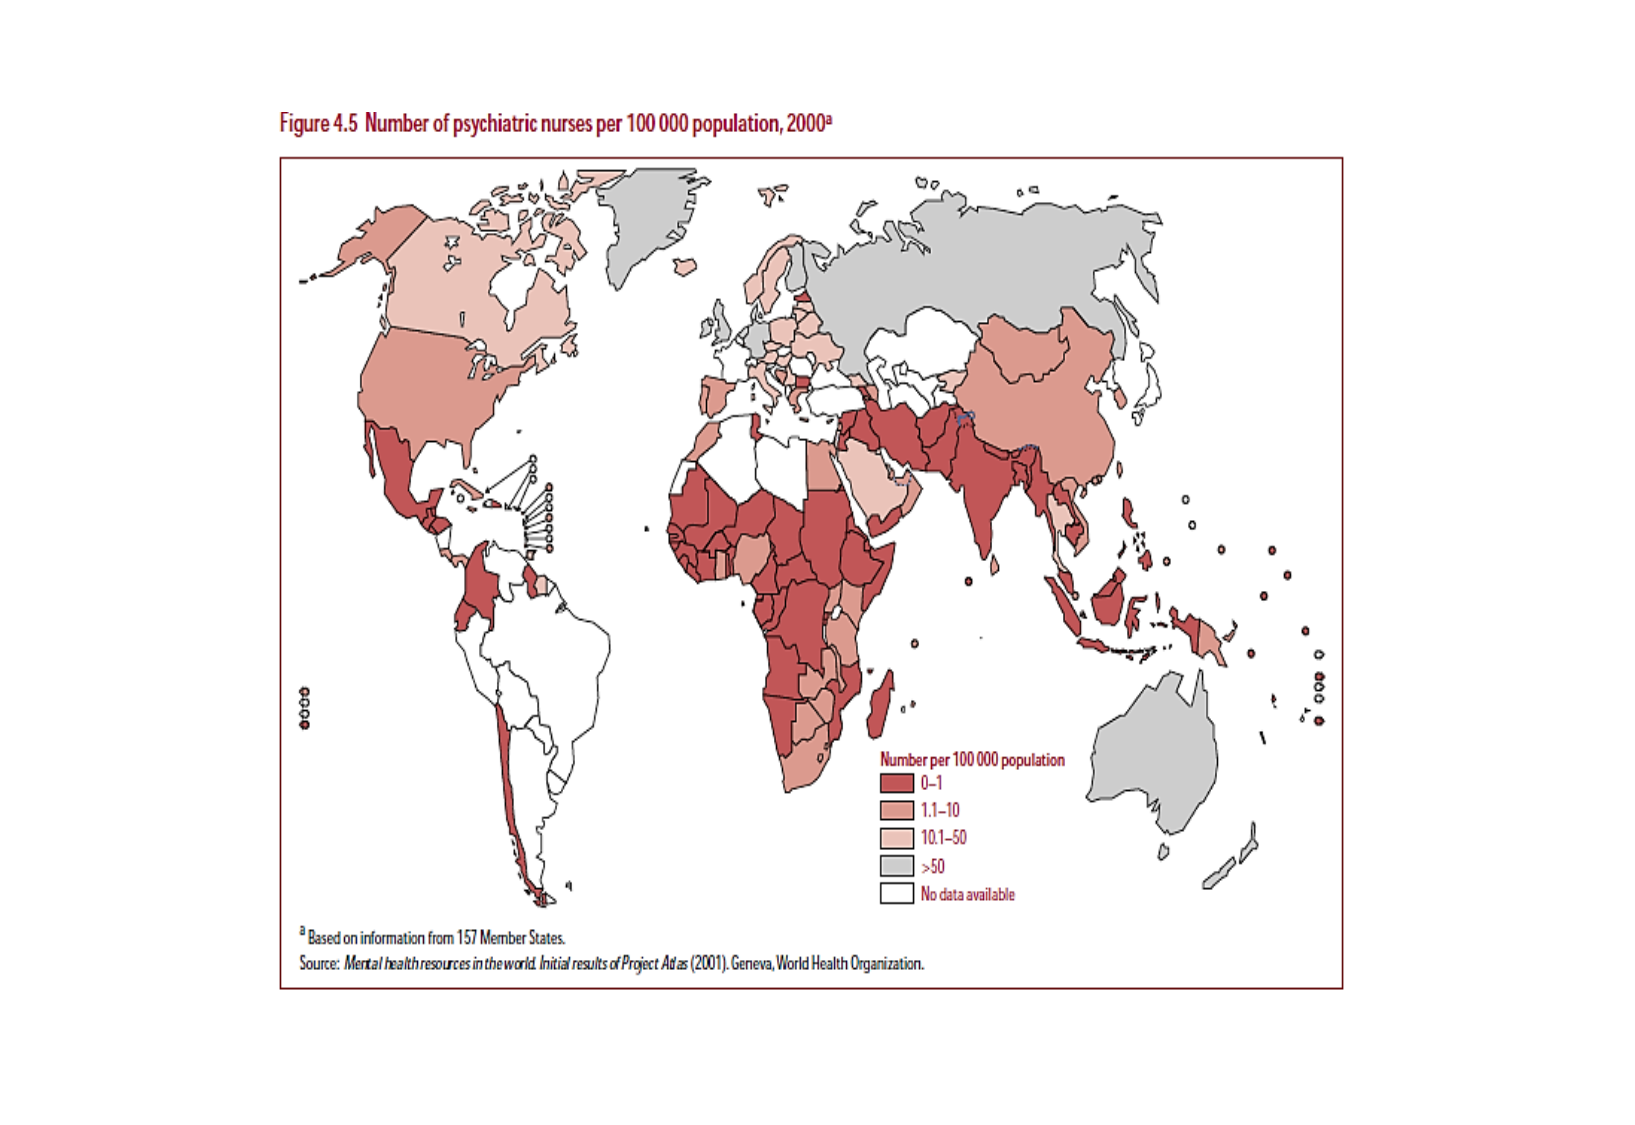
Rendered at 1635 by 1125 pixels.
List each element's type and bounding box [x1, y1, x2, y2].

picture [274, 112, 1354, 999]
